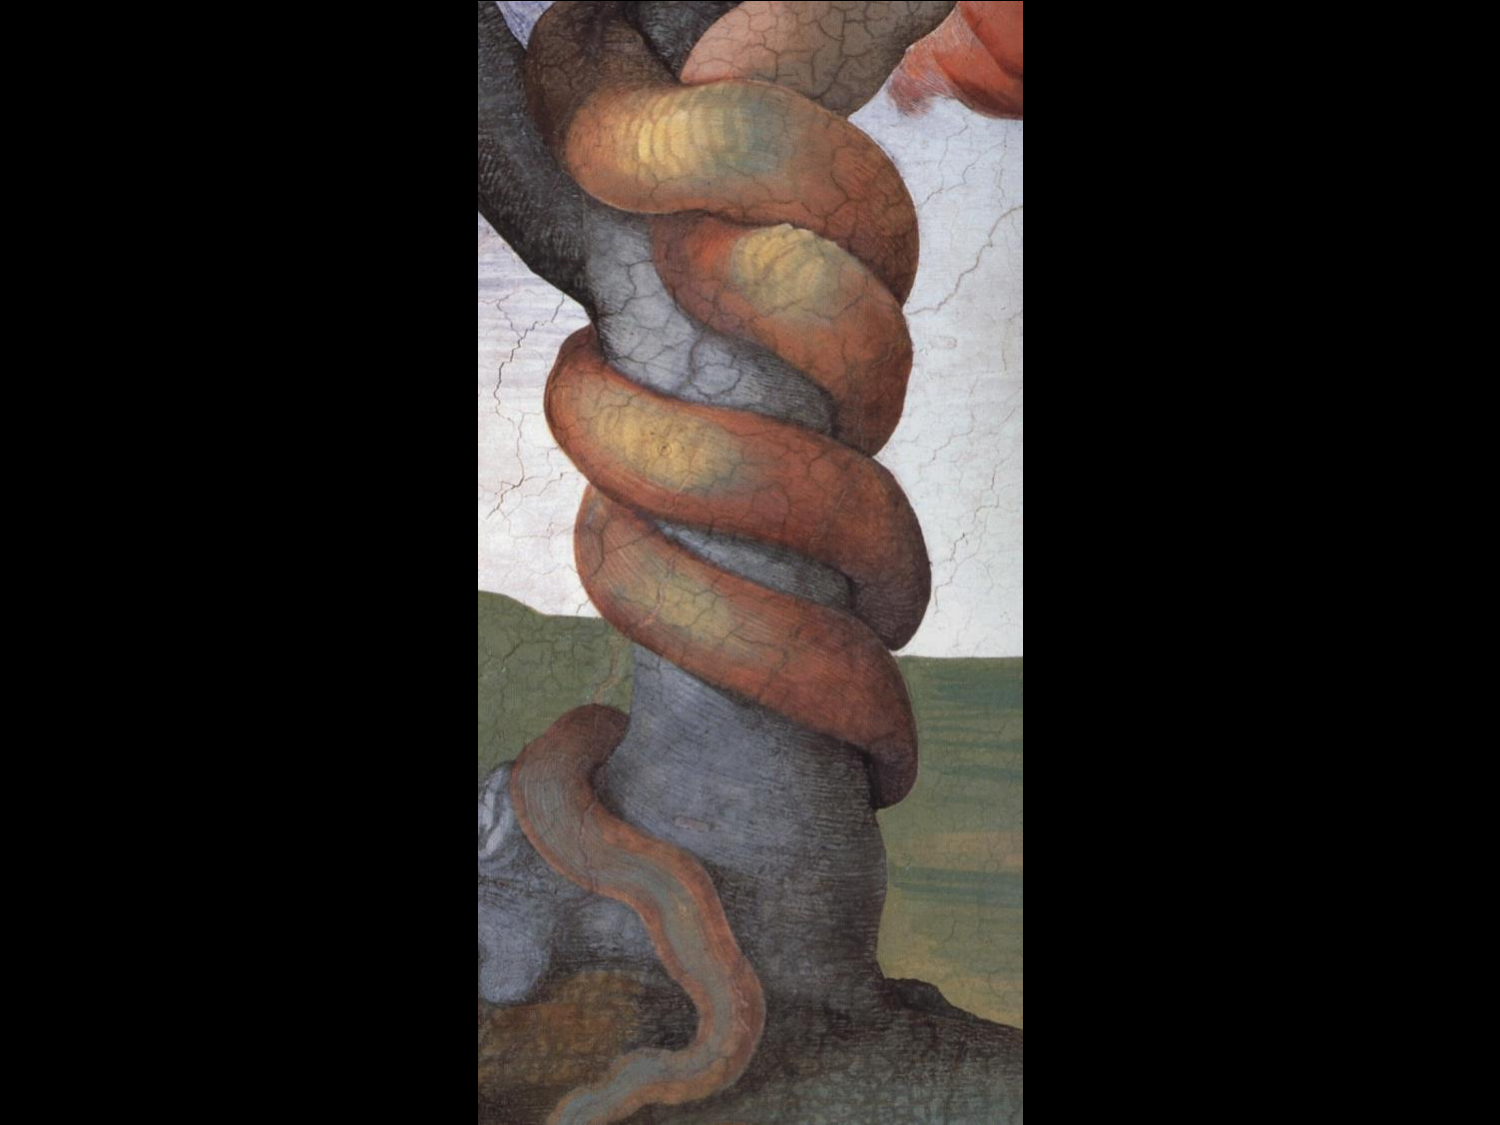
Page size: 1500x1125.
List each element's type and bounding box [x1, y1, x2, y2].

picture [478, 1, 1023, 1125]
